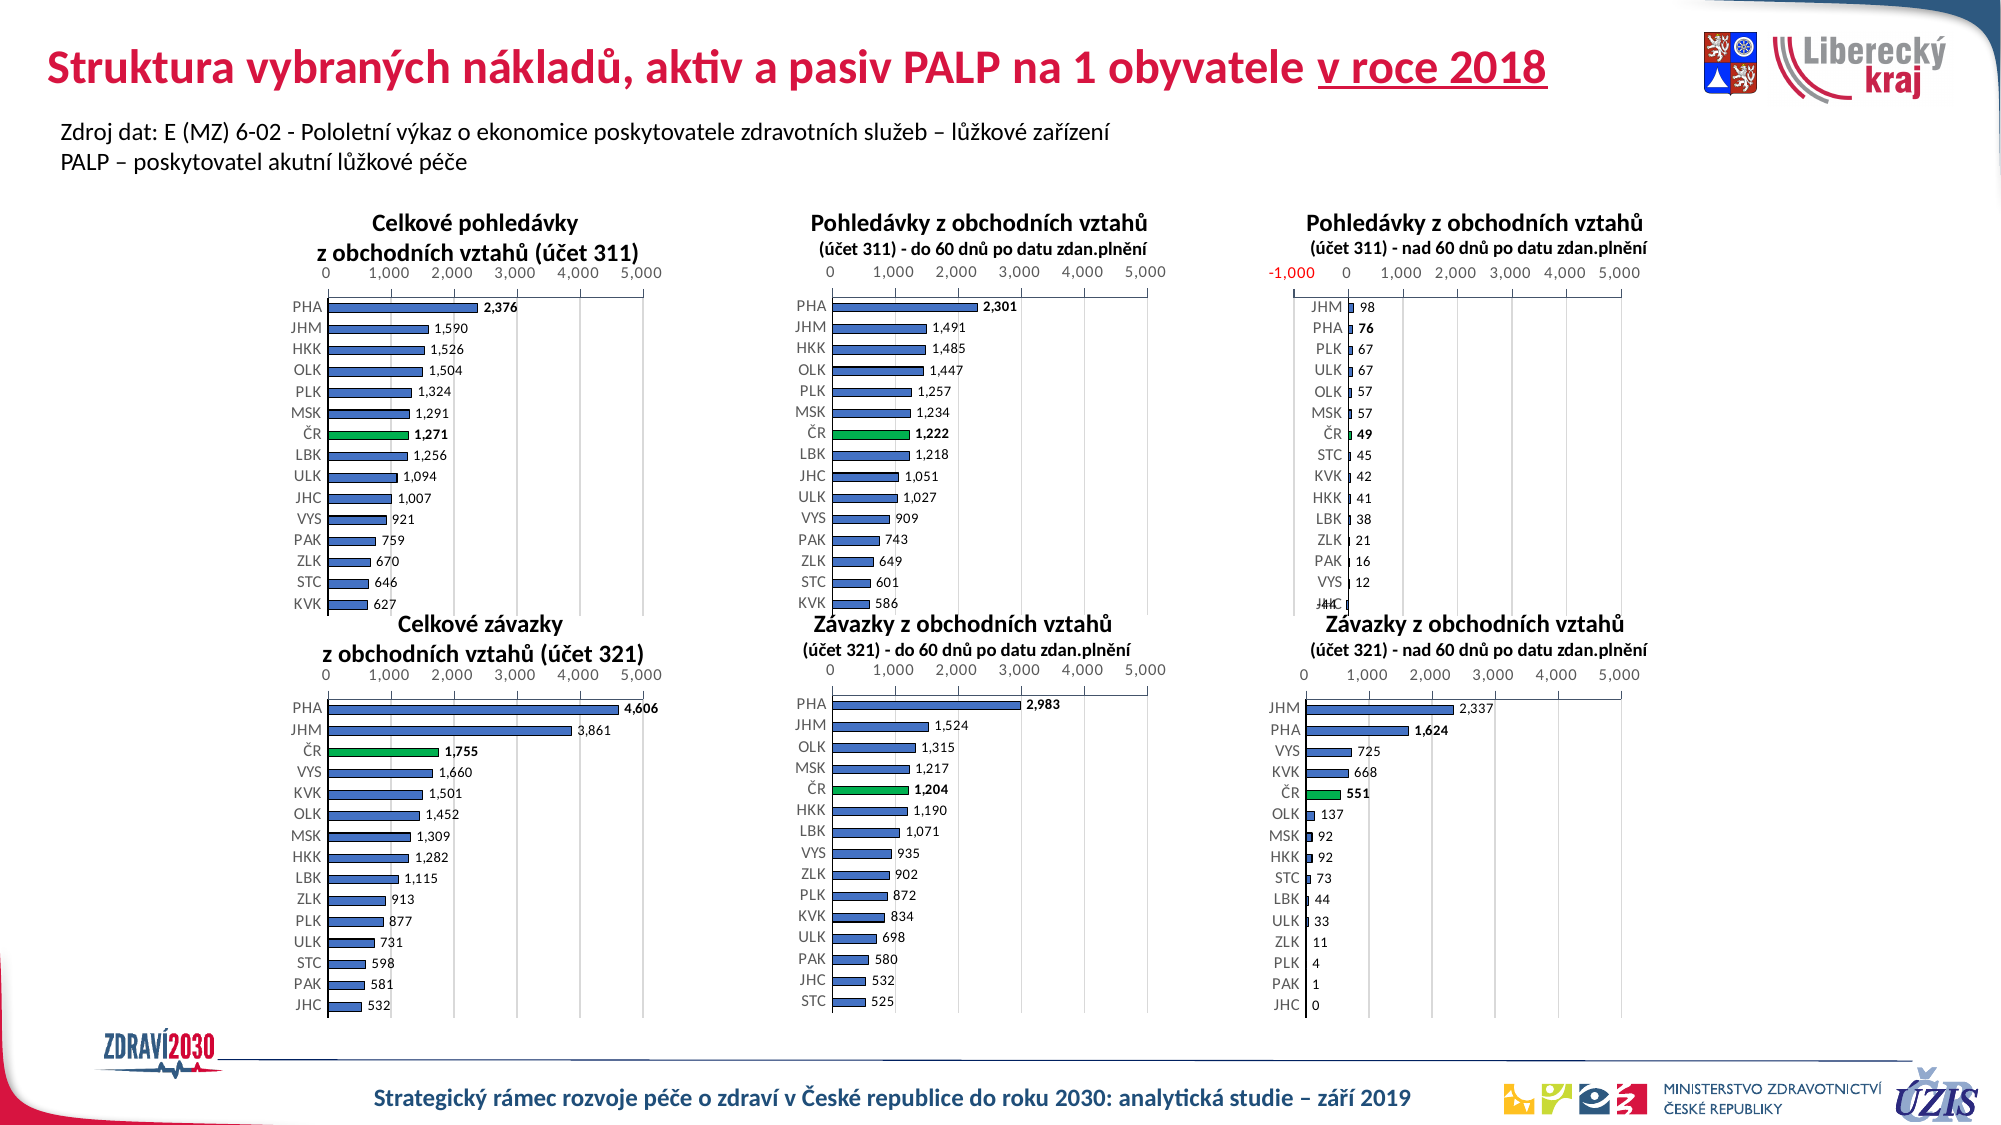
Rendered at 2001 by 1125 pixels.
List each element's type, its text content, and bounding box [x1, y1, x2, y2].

text_box Pohledávky z obchodních vztahů (účet 311) - do 60 dnů po datu zdan.plnění [762, 199, 1203, 267]
picture [94, 1028, 223, 1079]
title Struktura vybraných nákladů, aktiv a pasiv PALP na 1 obyvatele v roce 2018 [32, 33, 1758, 138]
chart [1261, 660, 1652, 1025]
chart [282, 258, 674, 624]
chart [787, 257, 1178, 623]
text_box Zdroj dat: E (MZ) 6-02 - Pololetní výkaz o ekonomice poskytovatele zdravotních služeb – lůžkové zařízení PALP – poskytovatel akutní lůžkové péče [45, 108, 1127, 183]
text_box Závazky z obchodních vztahů (účet 321) - nad 60 dnů po datu zdan.plnění [1277, 600, 1680, 668]
picture [1767, 31, 1954, 107]
text_box Závazky z obchodních vztahů (účet 321) - do 60 dnů po datu zdan.plnění [765, 600, 1168, 668]
chart [1261, 258, 1652, 624]
chart [787, 655, 1178, 1021]
text_box Celkové závazky z obchodních vztahů (účet 321) [283, 600, 685, 676]
text_box Pohledávky z obchodních vztahů (účet 311) - nad 60 dnů po datu zdan.plnění [1261, 198, 1696, 266]
chart [282, 660, 674, 1025]
text_box Celkové pohledávky z obchodních vztahů (účet 311) [277, 199, 680, 274]
